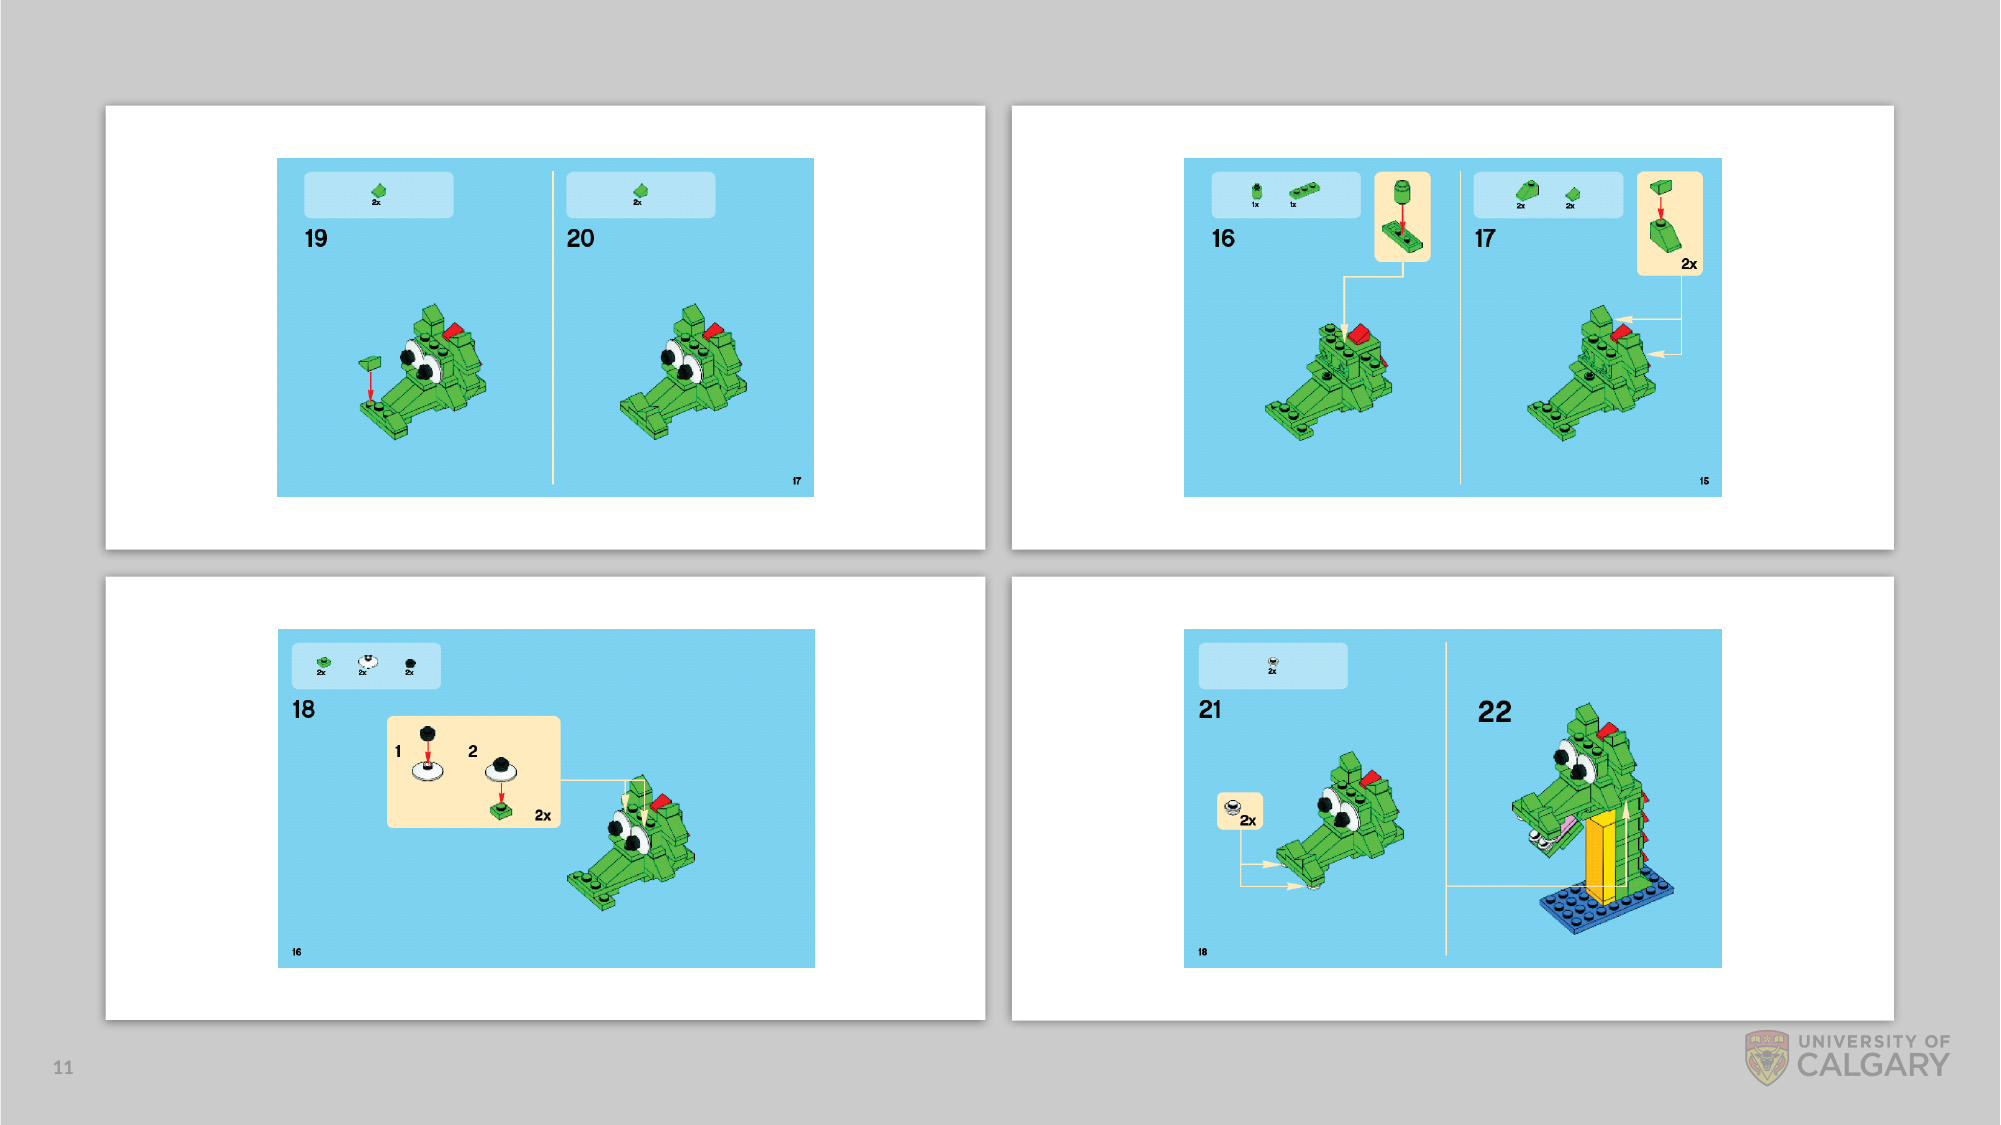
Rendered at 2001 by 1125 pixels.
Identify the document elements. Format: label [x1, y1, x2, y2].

picture [1184, 629, 1722, 968]
text_box [0, 0, 2000, 1125]
picture [278, 629, 815, 968]
text_box [104, 104, 986, 551]
text_box [104, 576, 986, 1021]
picture [277, 158, 814, 497]
text_box [1011, 576, 1895, 1022]
text_box [1011, 104, 1895, 551]
picture [1184, 158, 1722, 497]
